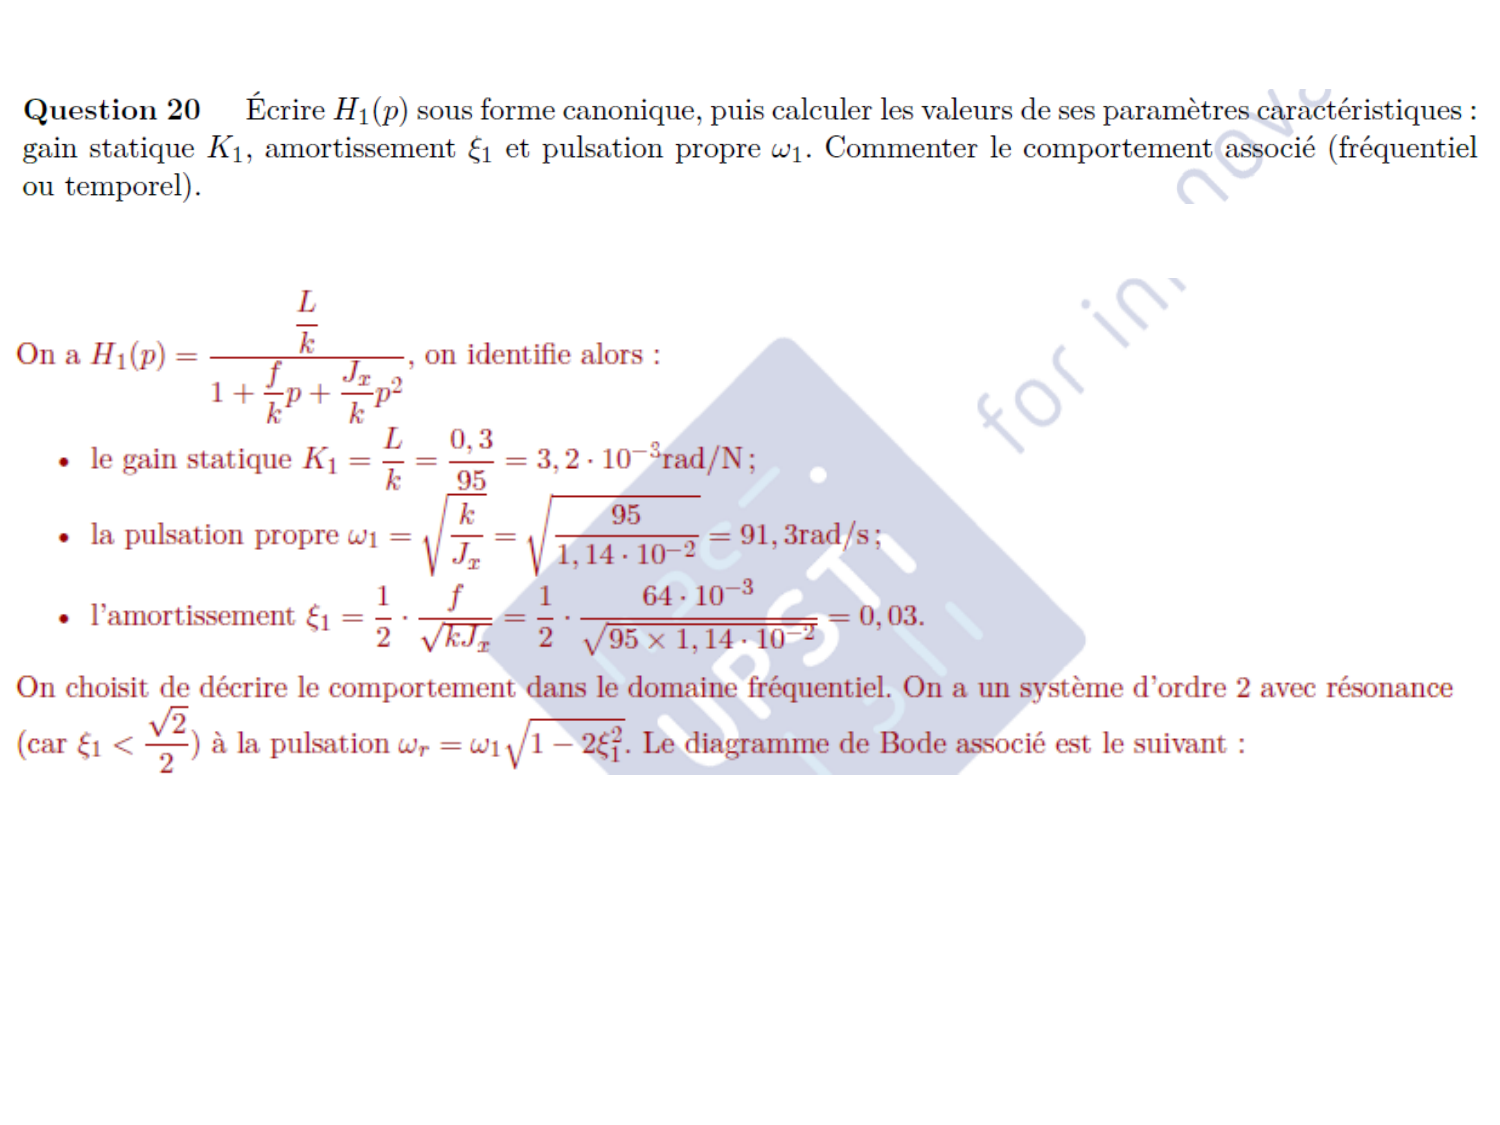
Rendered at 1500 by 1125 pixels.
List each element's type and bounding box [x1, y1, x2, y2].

picture [0, 89, 1500, 205]
picture [0, 278, 1467, 776]
